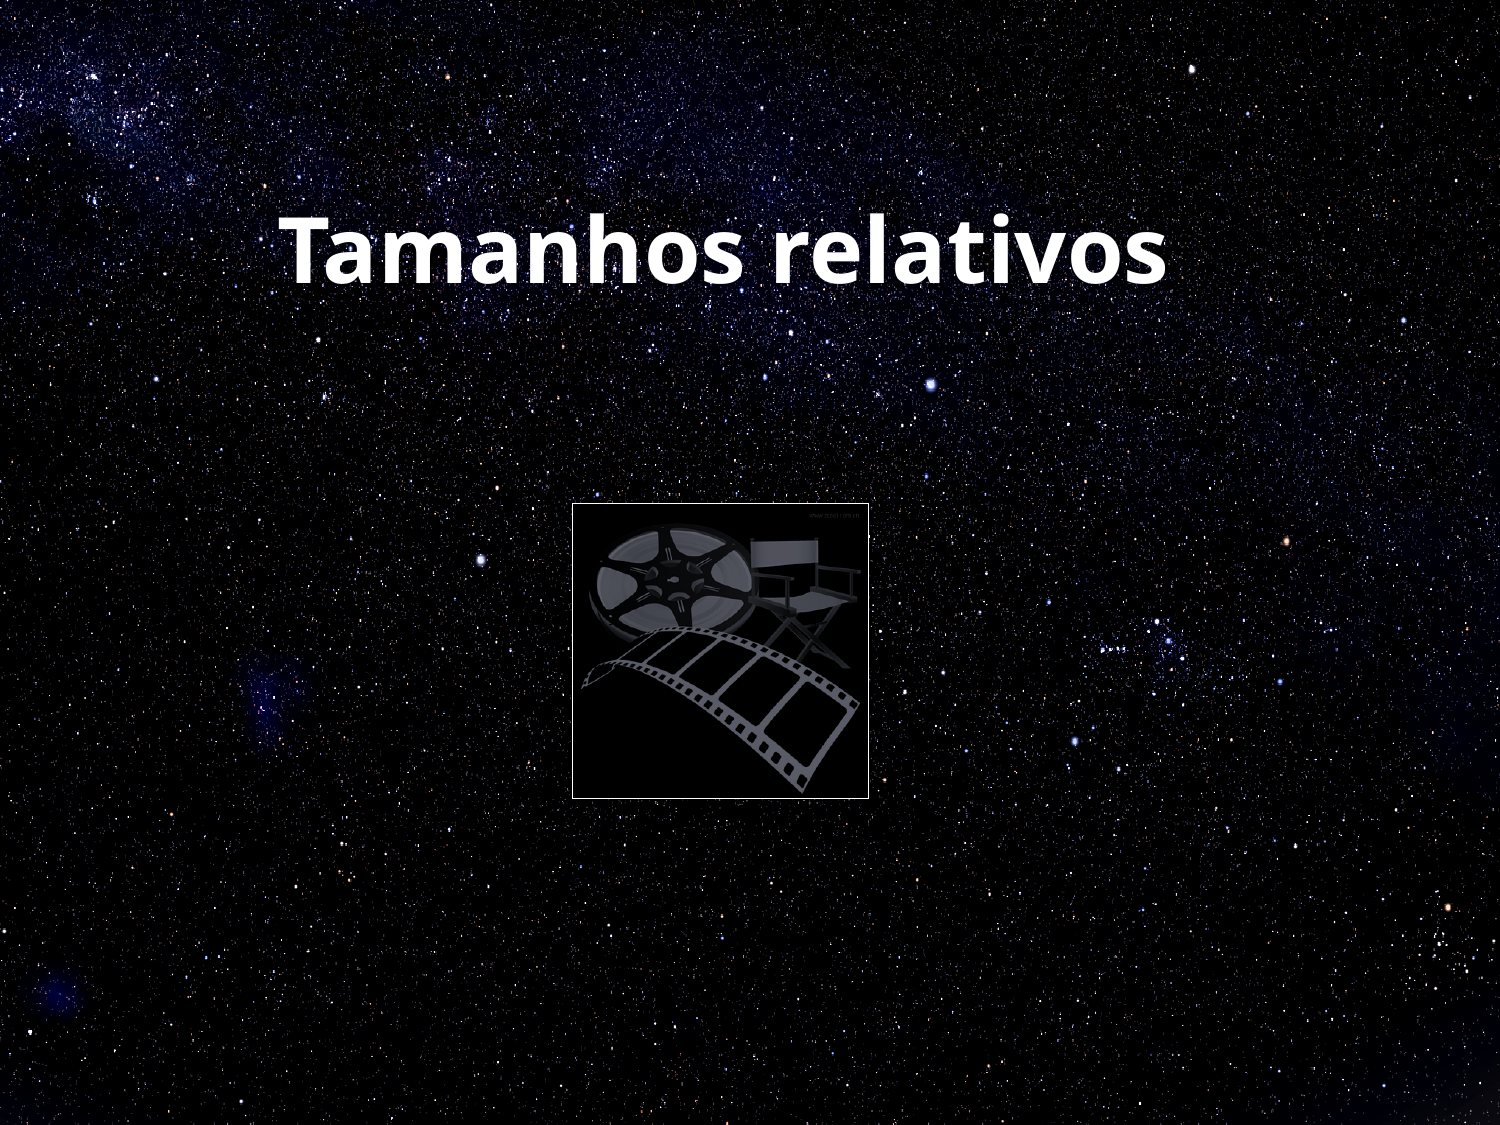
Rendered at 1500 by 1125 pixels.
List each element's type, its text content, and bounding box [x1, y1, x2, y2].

text_box Tamanhos relativos [262, 184, 1209, 310]
picture [0, 0, 1500, 1125]
